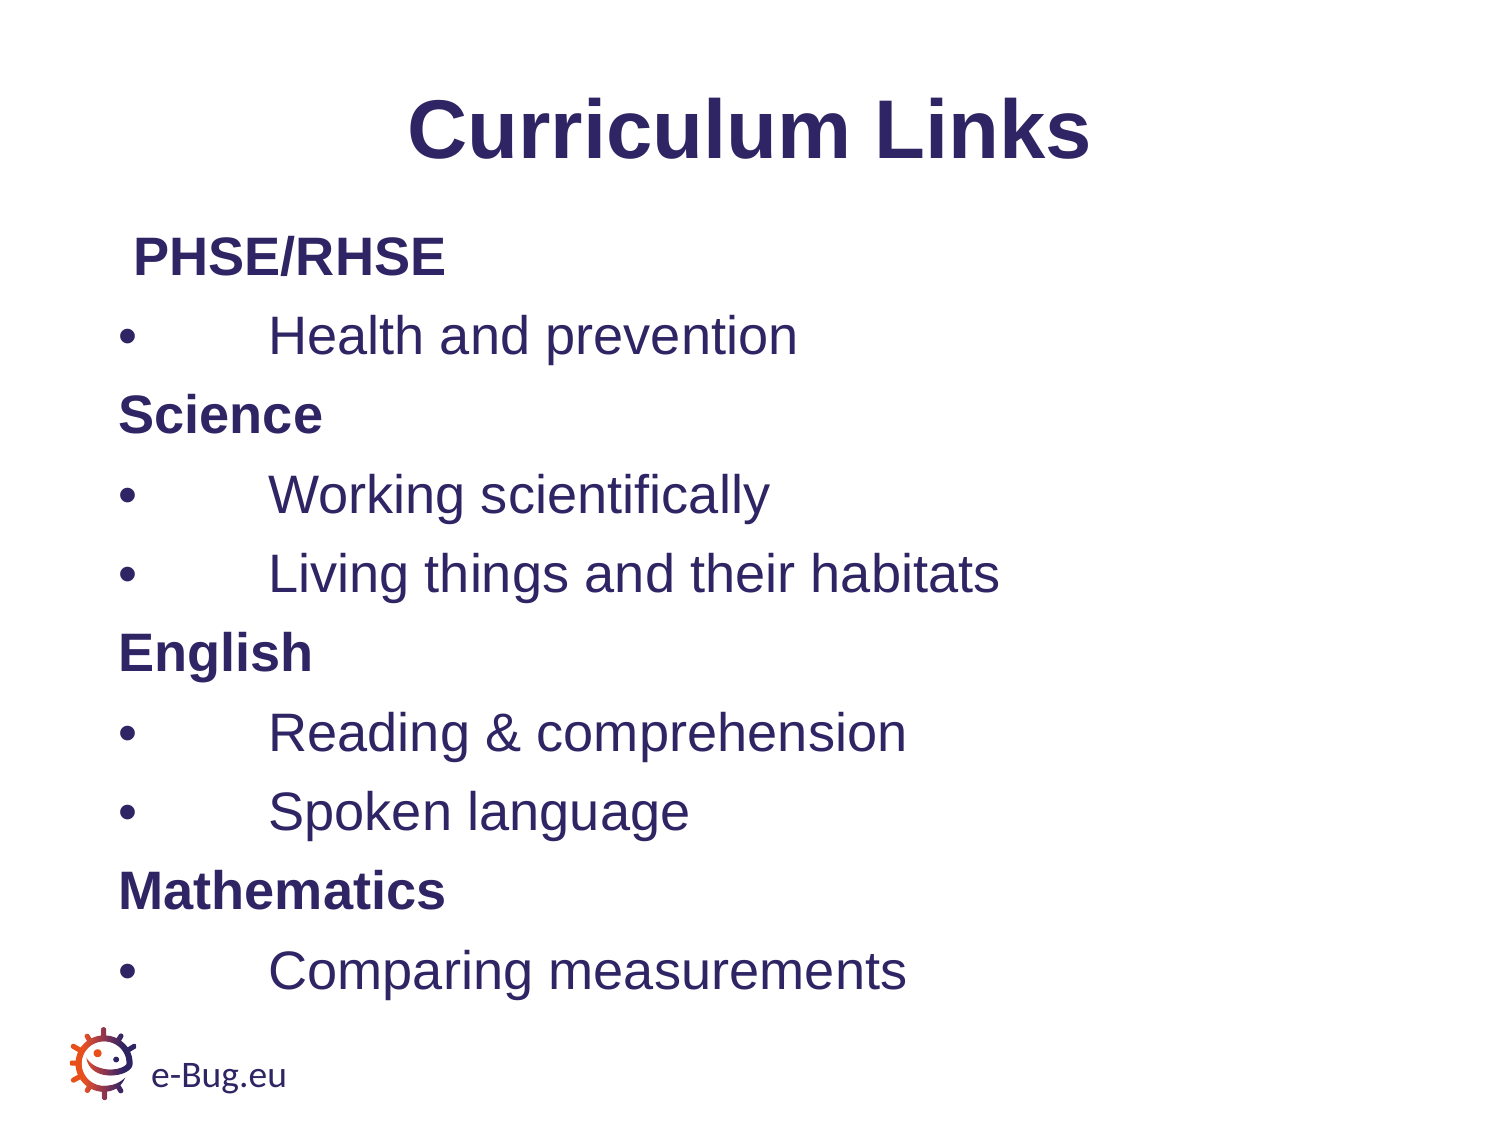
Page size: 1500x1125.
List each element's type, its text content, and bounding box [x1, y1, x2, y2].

title Curriculum Links [103, 22, 1397, 221]
list PHSE/RHSE • Health and prevention Science • Working scientifically • Living things and their habitats English • Reading & comprehension • Spoken language Mathematics • Comparing measurements [103, 221, 1397, 935]
footer e-Bug.eu [136, 1042, 643, 1103]
picture [69, 1027, 137, 1103]
